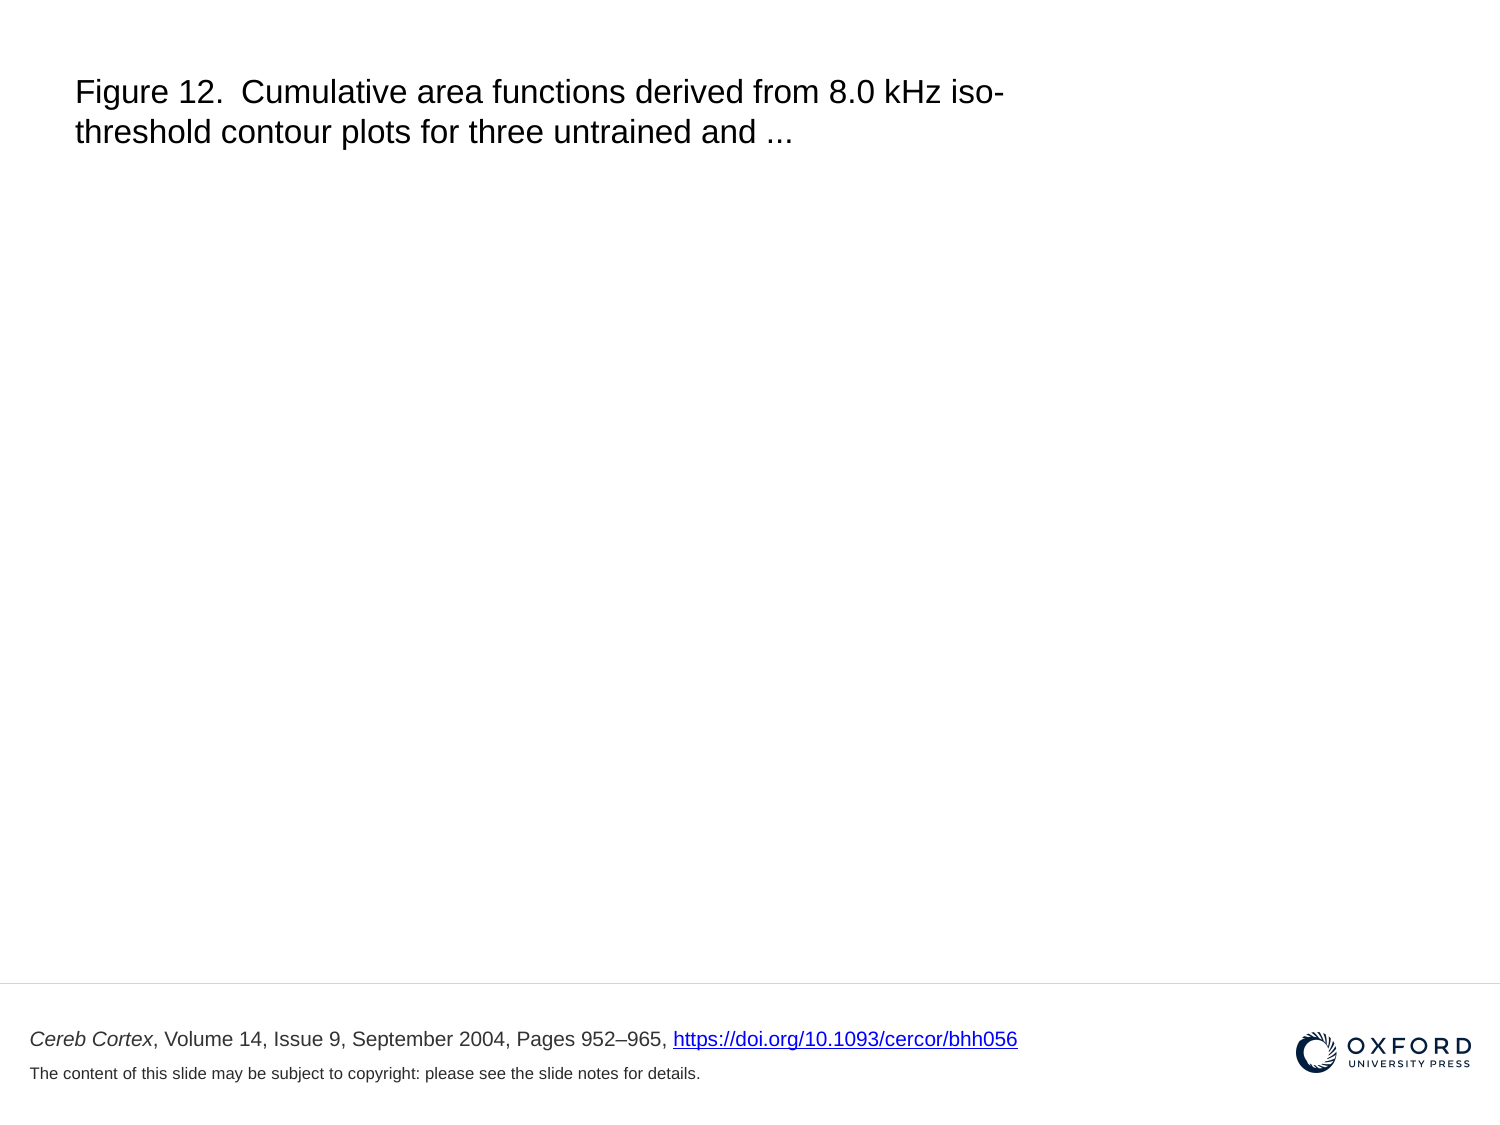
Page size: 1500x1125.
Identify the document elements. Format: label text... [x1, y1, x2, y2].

footer Cereb Cortex, Volume 14, Issue 9, September 2004, Pages 952–965, https://doi.org/10.1093/cercor/bhh056 The content of this slide may be subject to copyright: please see the slide notes for details. [0, 983, 1260, 1125]
picture [1296, 1032, 1471, 1073]
title Figure 12. Cumulative area functions derived from 8.0 kHz iso-threshold contour plots for three untrained and ... [75, 69, 1078, 171]
